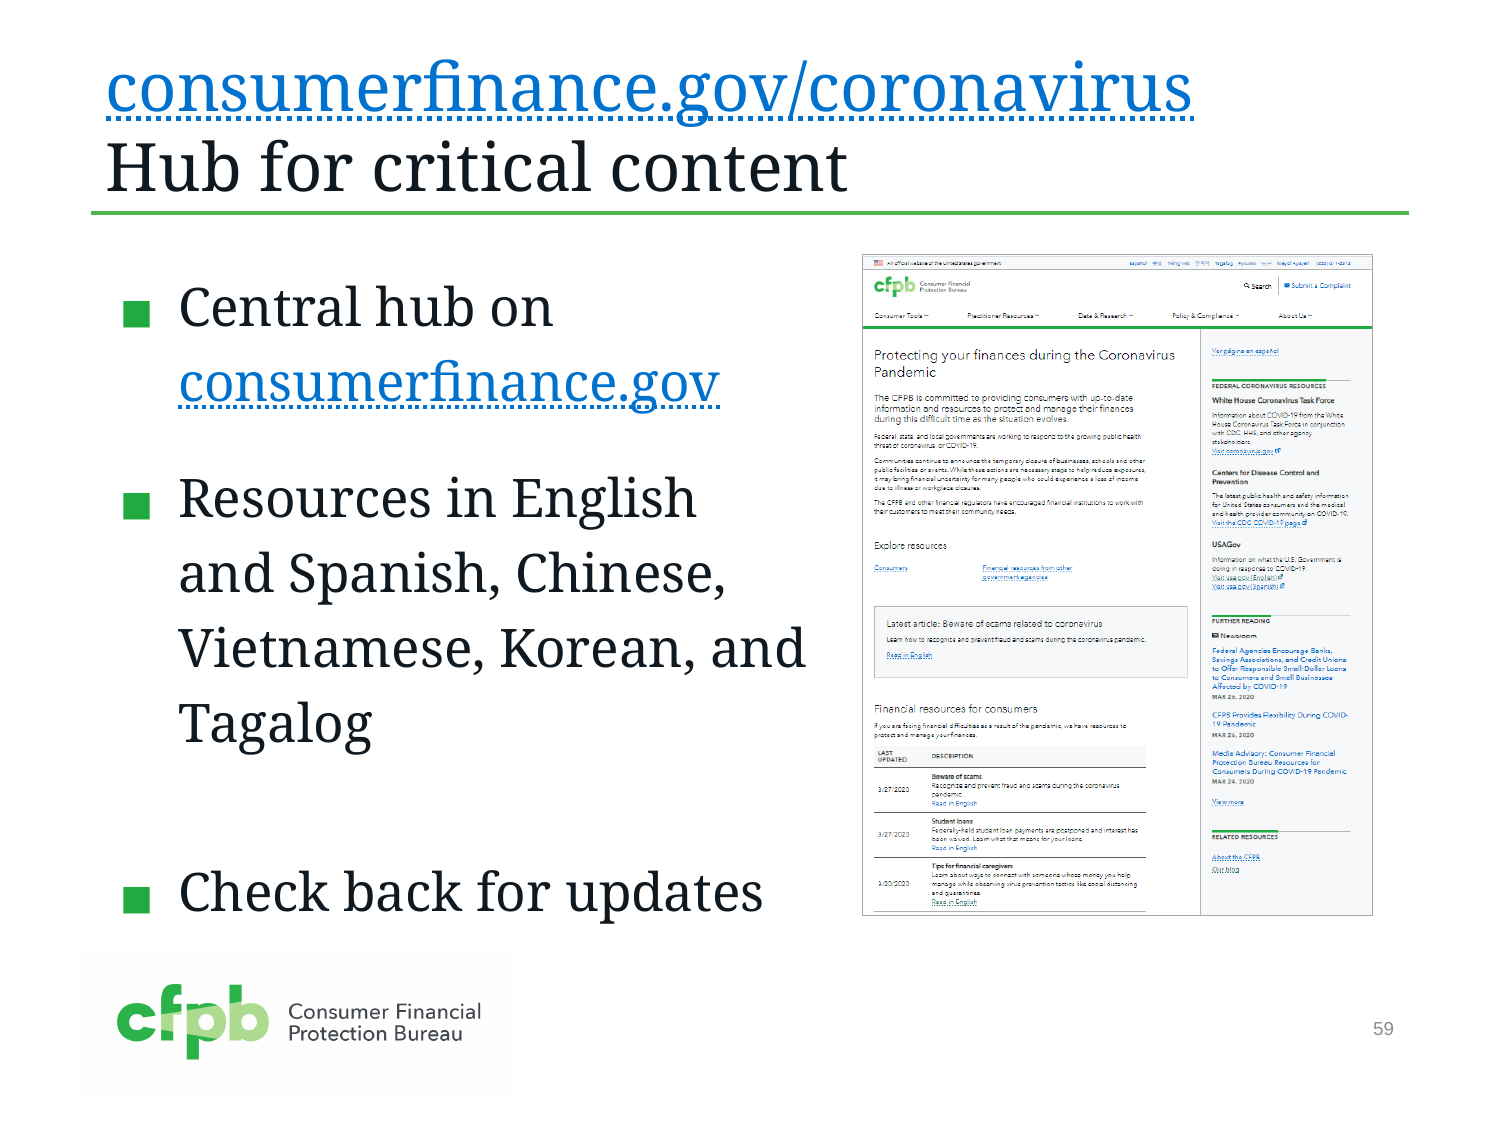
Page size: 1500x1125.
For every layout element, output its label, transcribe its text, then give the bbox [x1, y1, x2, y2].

list Central hub on consumerfinance.gov Resources in English and Spanish, Chinese, Vietnamese, Korean, and Tagalog Check back for updates [89, 254, 823, 944]
picture [78, 945, 519, 1098]
footer 59 [934, 997, 1410, 1058]
title consumerfinance.gov/coronavirus Hub for critical content [90, 63, 1410, 186]
picture [861, 253, 1373, 916]
